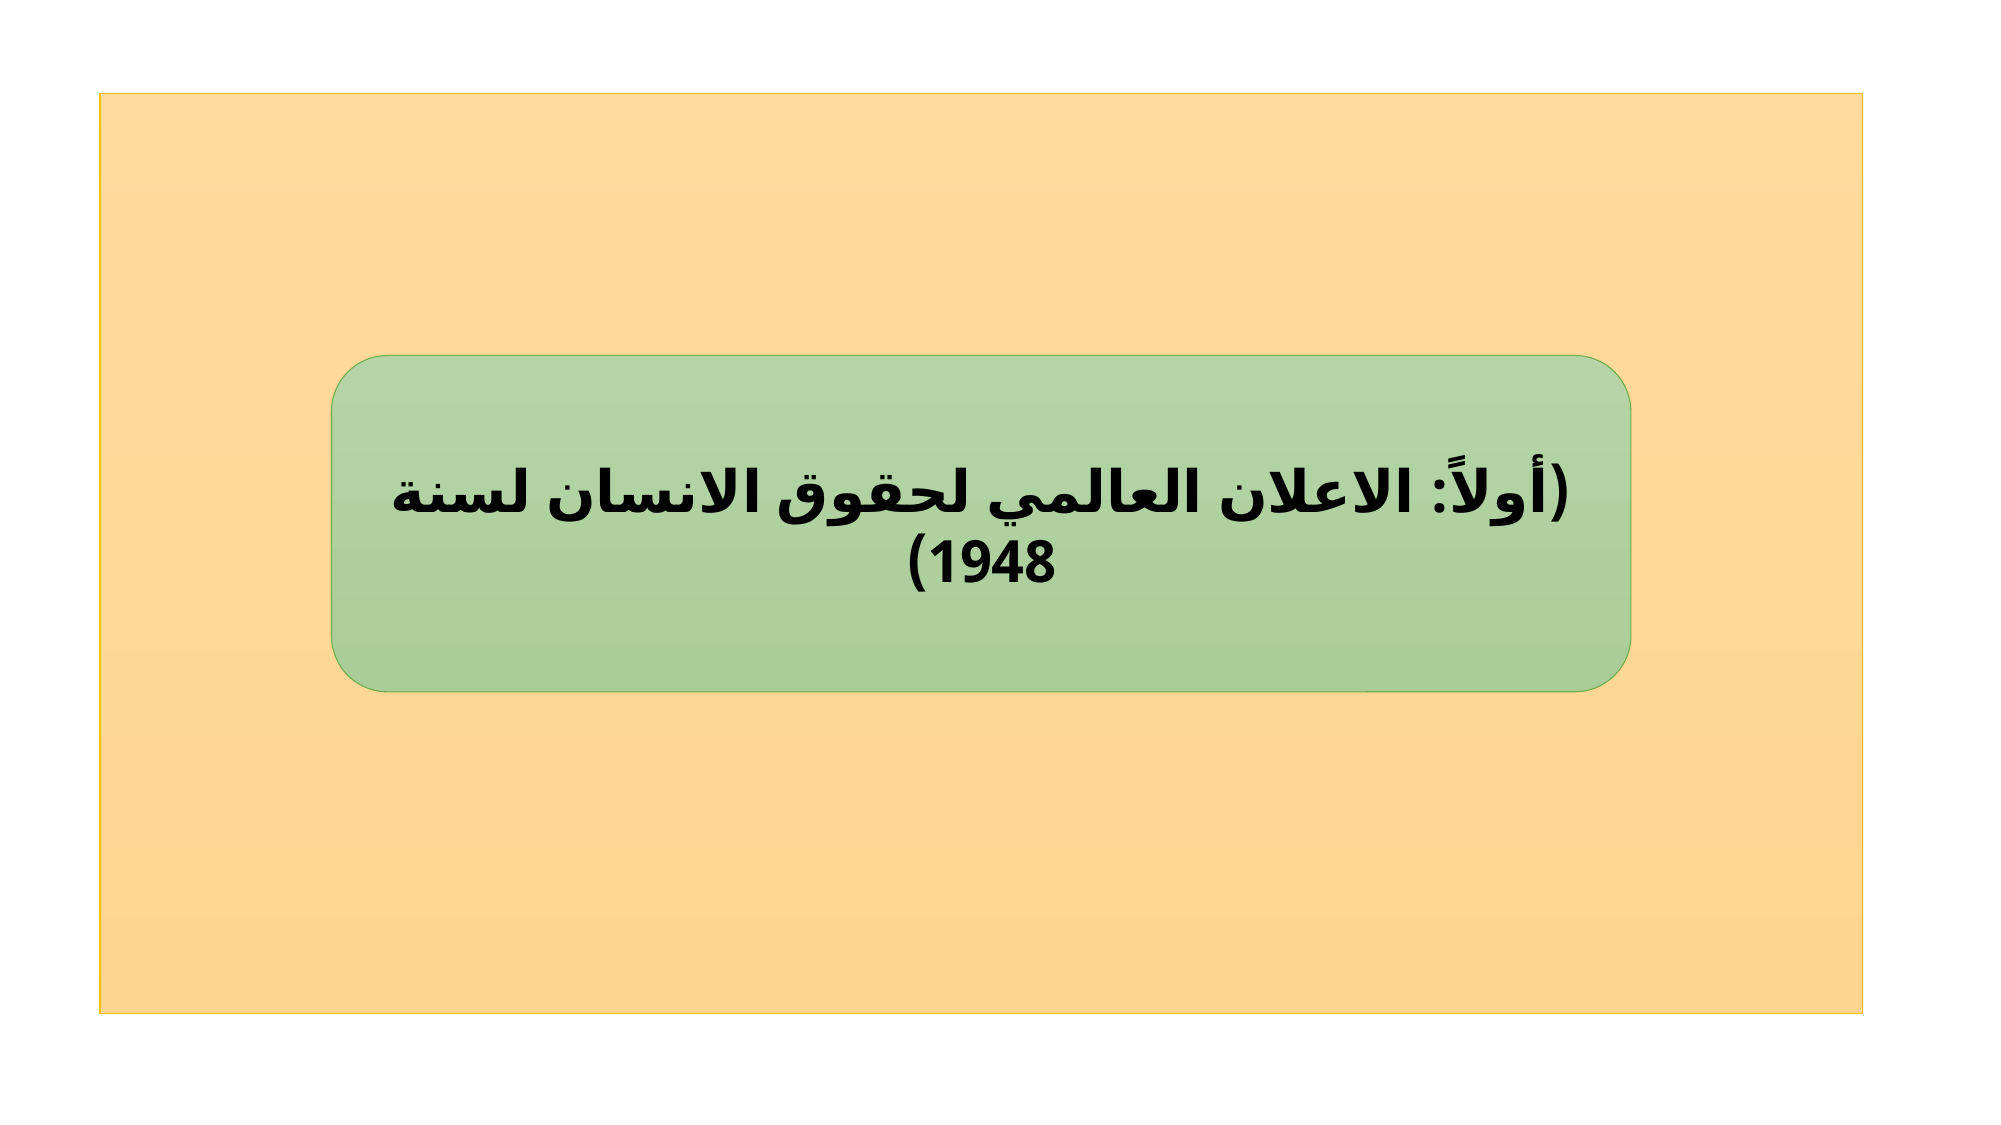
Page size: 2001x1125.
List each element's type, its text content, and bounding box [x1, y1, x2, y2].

text_box (أولاً: الاعلان العالمي لحقوق الانسان لسنة 1948) [330, 354, 1632, 693]
list [99, 93, 1863, 1014]
